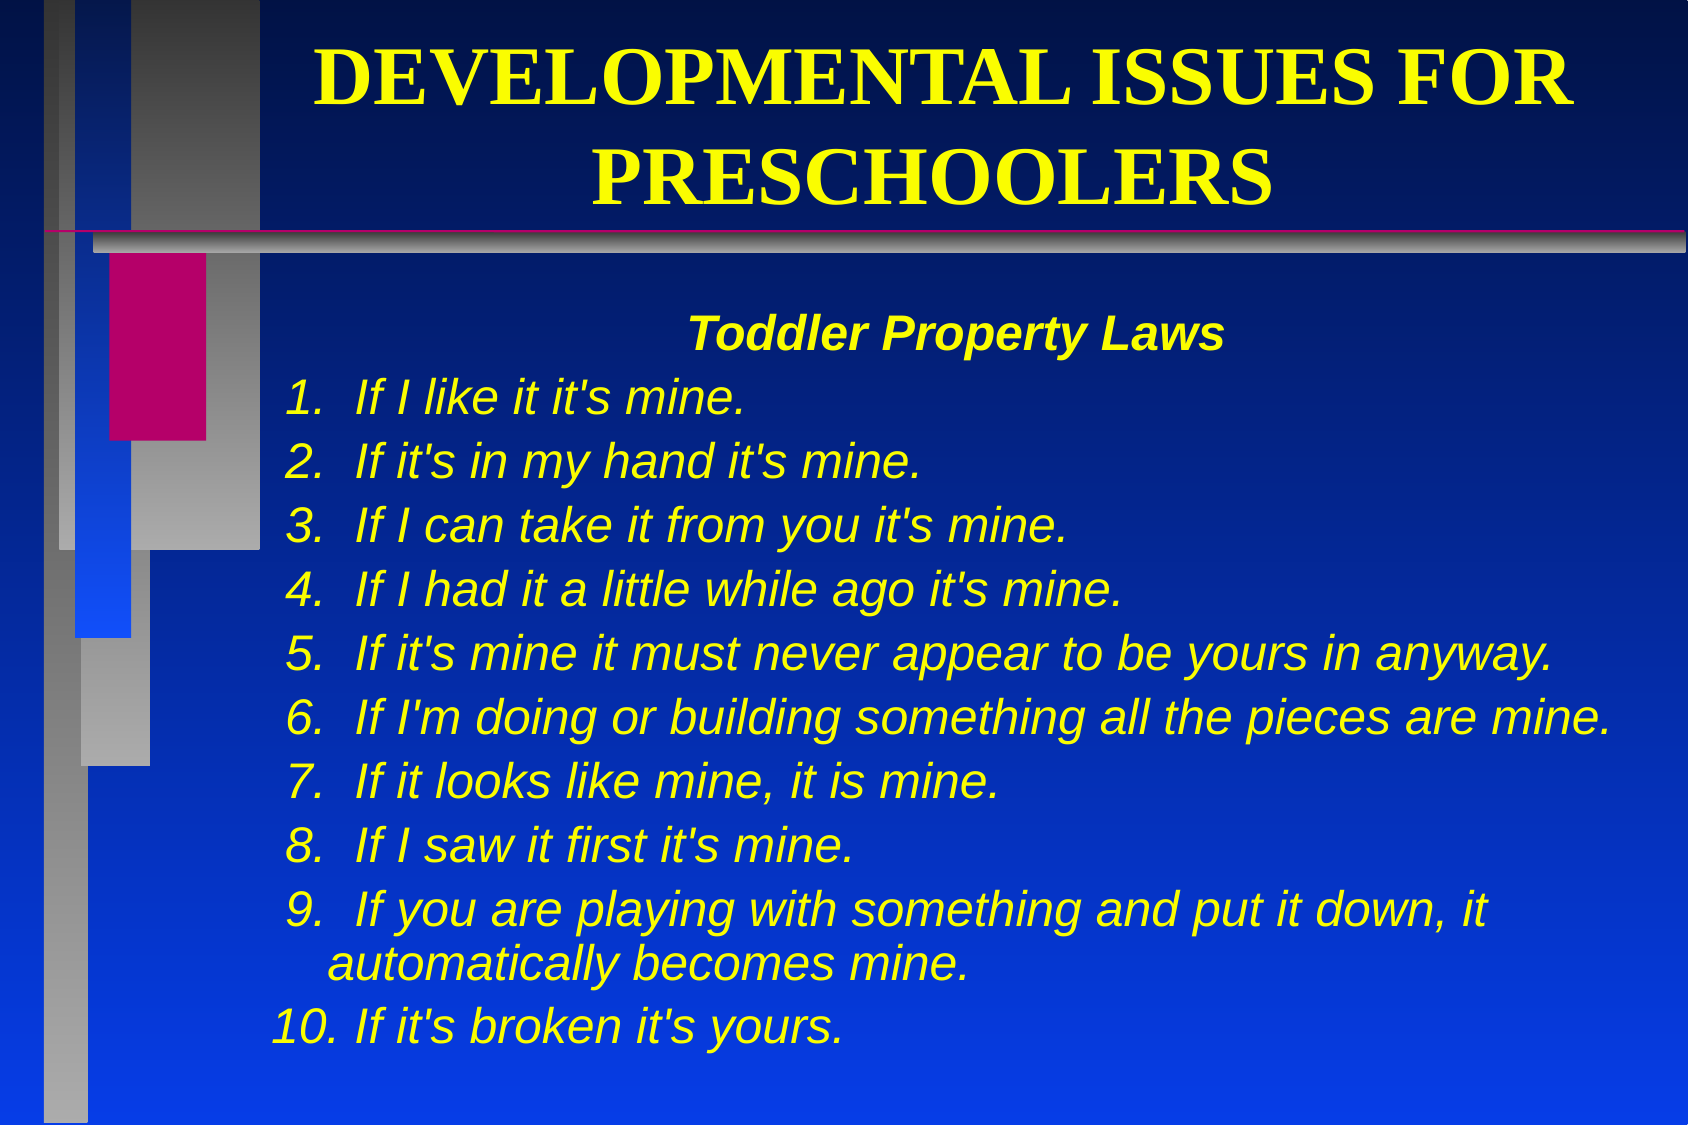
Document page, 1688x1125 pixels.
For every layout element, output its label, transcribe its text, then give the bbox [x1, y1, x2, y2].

list Toddler Property Laws 1. If I like it it's mine. 2. If it's in my hand it's mine. 3. If I can take it from you it's mine. 4. If I had it a little while ago it's mine. 5. If it's mine it must never appear to be yours in anyway. 6. If I'm doing or building something all the pieces are mine. 7. If it looks like mine, it is mine. 8. If I saw it first it's mine. 9. If you are playing with something and put it down, it automatically becomes mine. 10. If it's broken it's yours. [256, 299, 1657, 1088]
title DEVELOPMENTAL ISSUES FOR PRESCHOOLERS [268, 37, 1619, 229]
